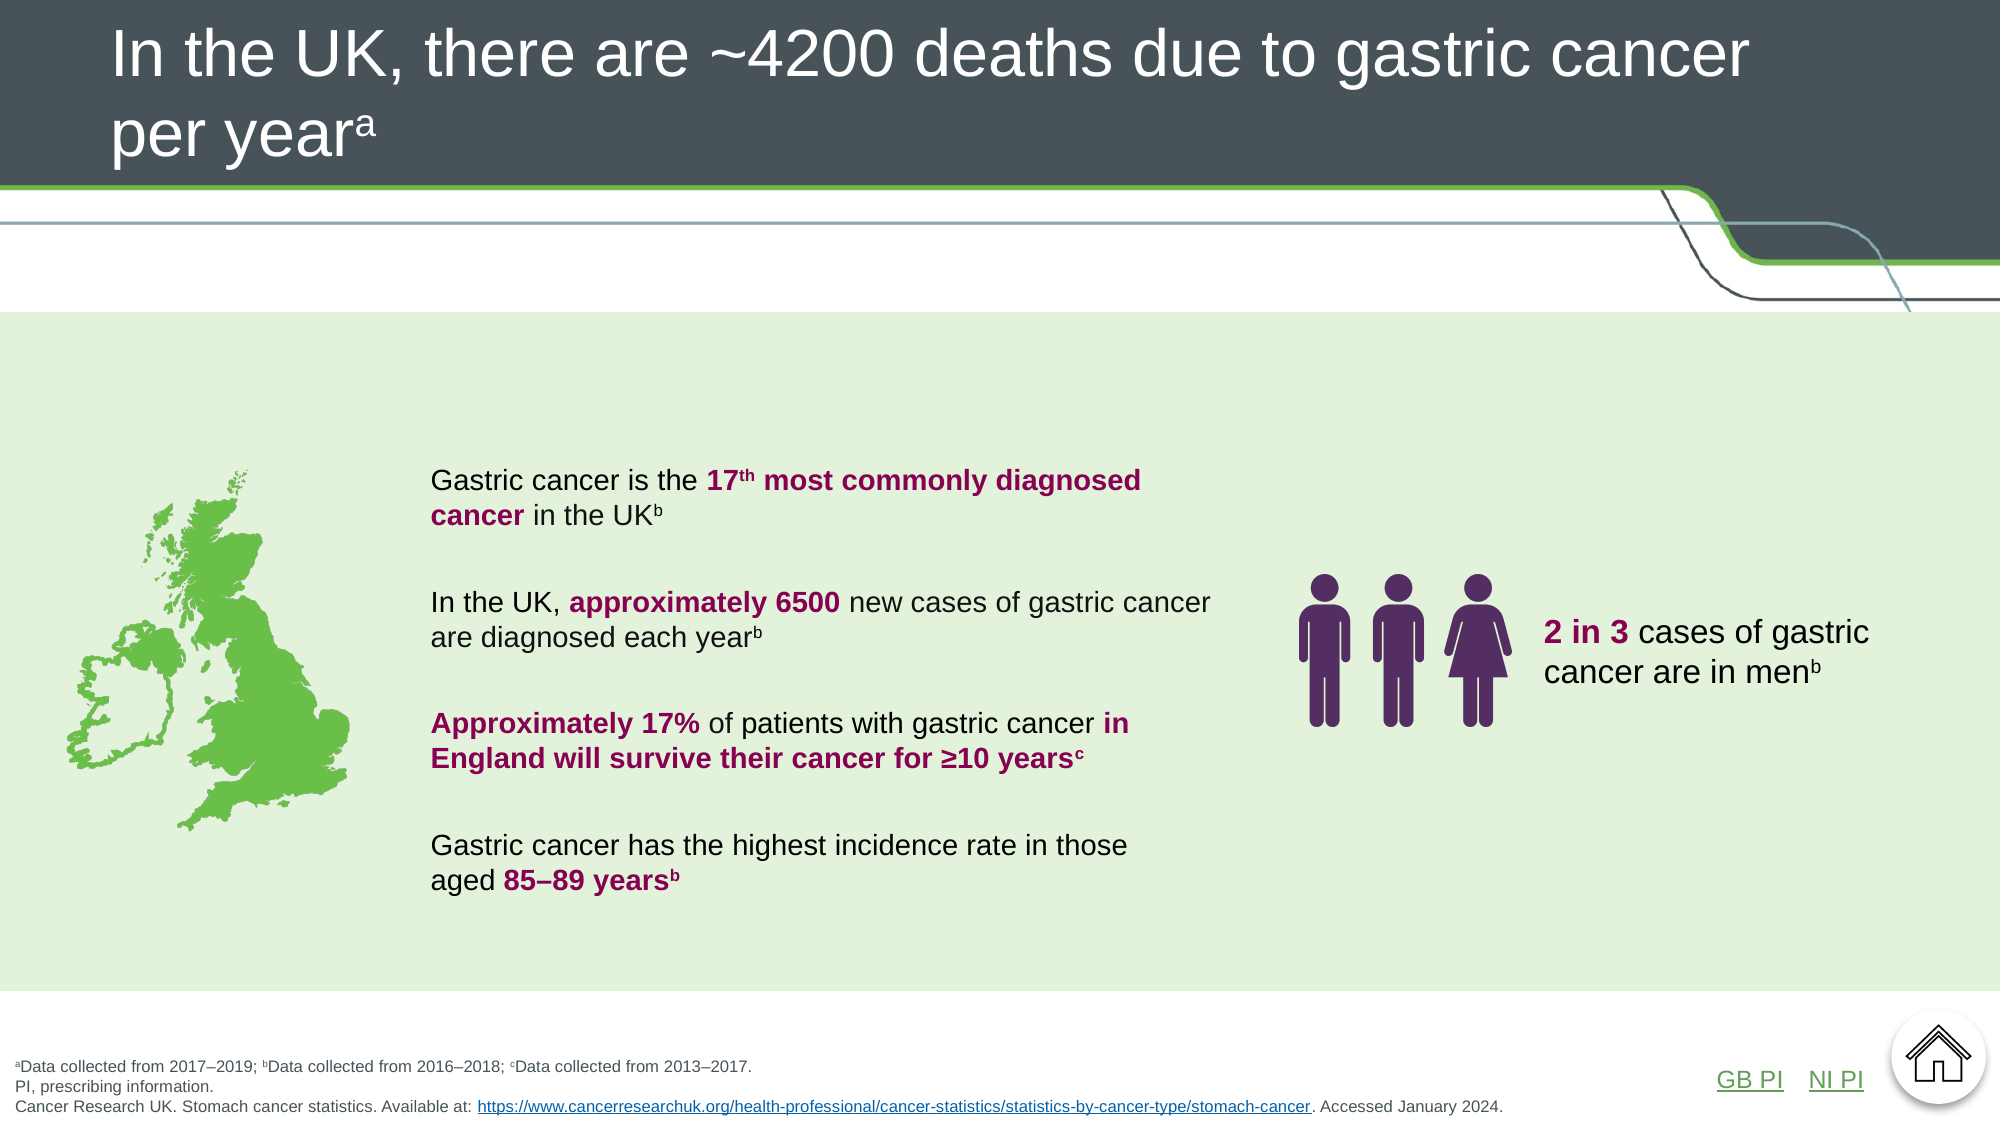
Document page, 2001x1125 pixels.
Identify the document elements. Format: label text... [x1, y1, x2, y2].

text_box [1701, 1056, 1881, 1103]
picture [0, 0, 2000, 1125]
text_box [1891, 1009, 1987, 1105]
list aData collected from 2017–2019; bData collected from 2016–2018; cData collected from 2013–2017. PI, prescribing information. Cancer Research UK. Stomach cancer statistics. Available at: https://www.cancerresearchuk.org/health-professional/cancer-statistics/statistics-by-cancer-type/stomach-cancer. Accessed January 2024. [0, 1007, 1896, 1123]
title In the UK, there are ~4200 deaths due to gastric cancer per yeara [95, 51, 1896, 177]
